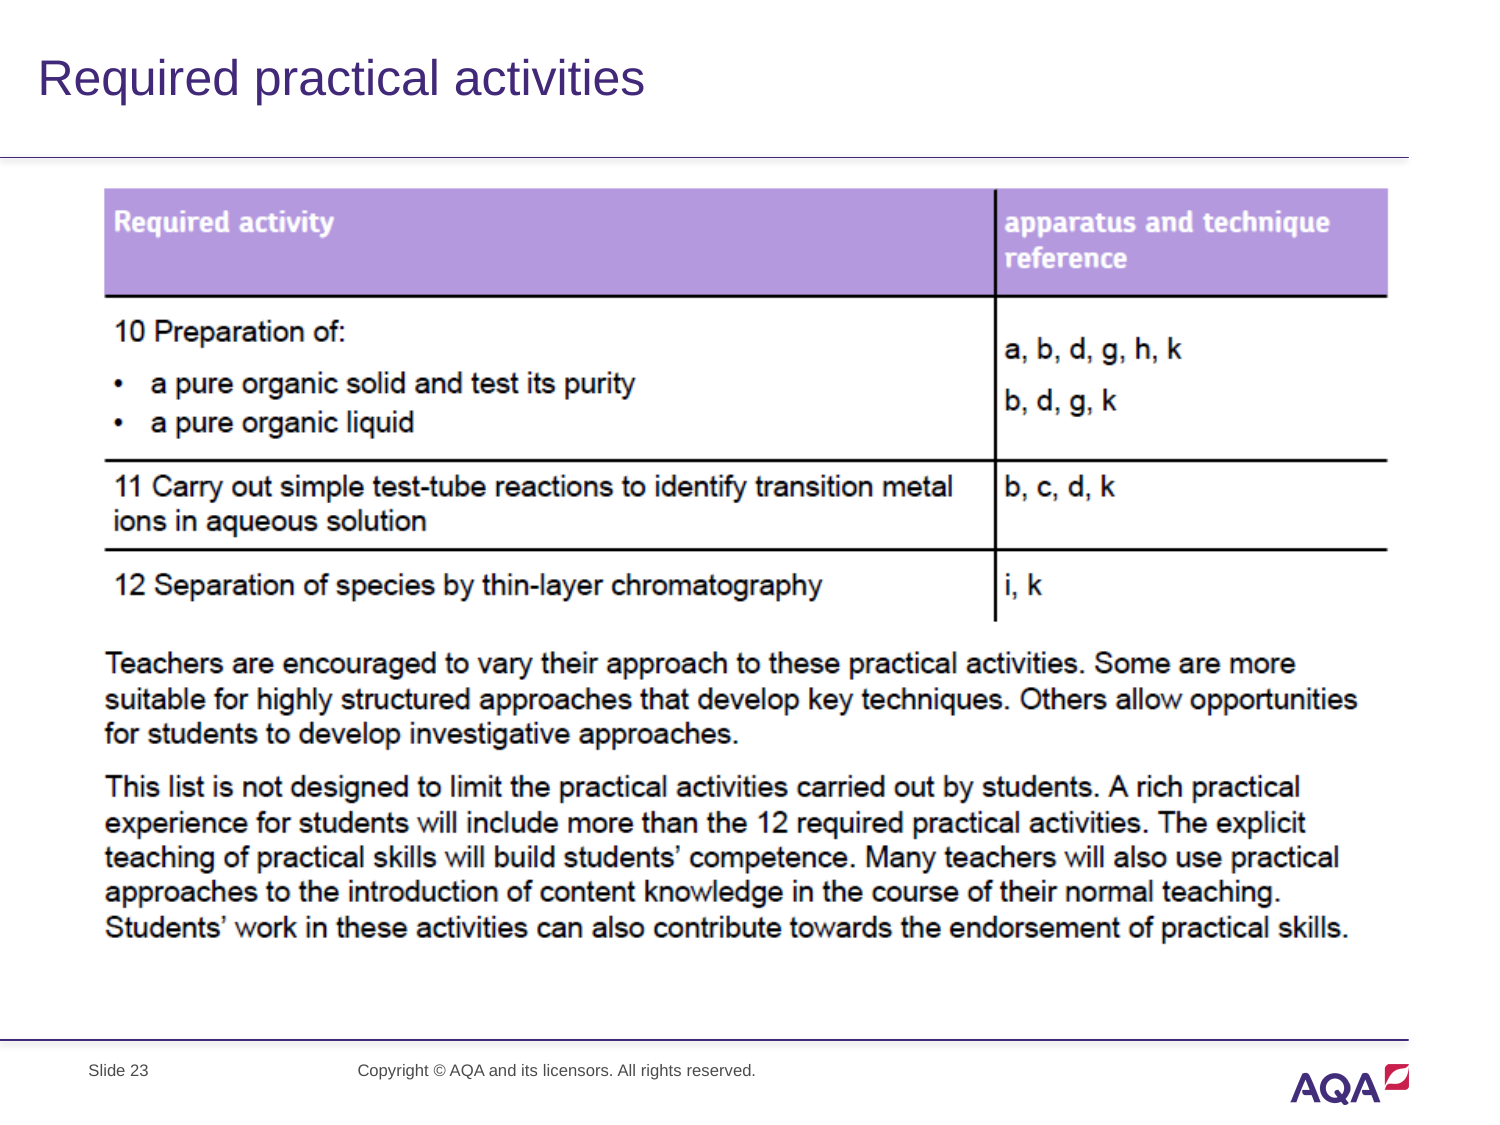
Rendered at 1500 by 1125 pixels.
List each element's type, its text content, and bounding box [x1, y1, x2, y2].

title Required practical activities [22, 39, 928, 132]
text_box Copyright © AQA and its licensors. All rights reserved. [342, 1052, 782, 1092]
text_box Slide 23 [73, 1052, 307, 1110]
picture [92, 173, 1408, 952]
picture [1290, 1064, 1409, 1105]
